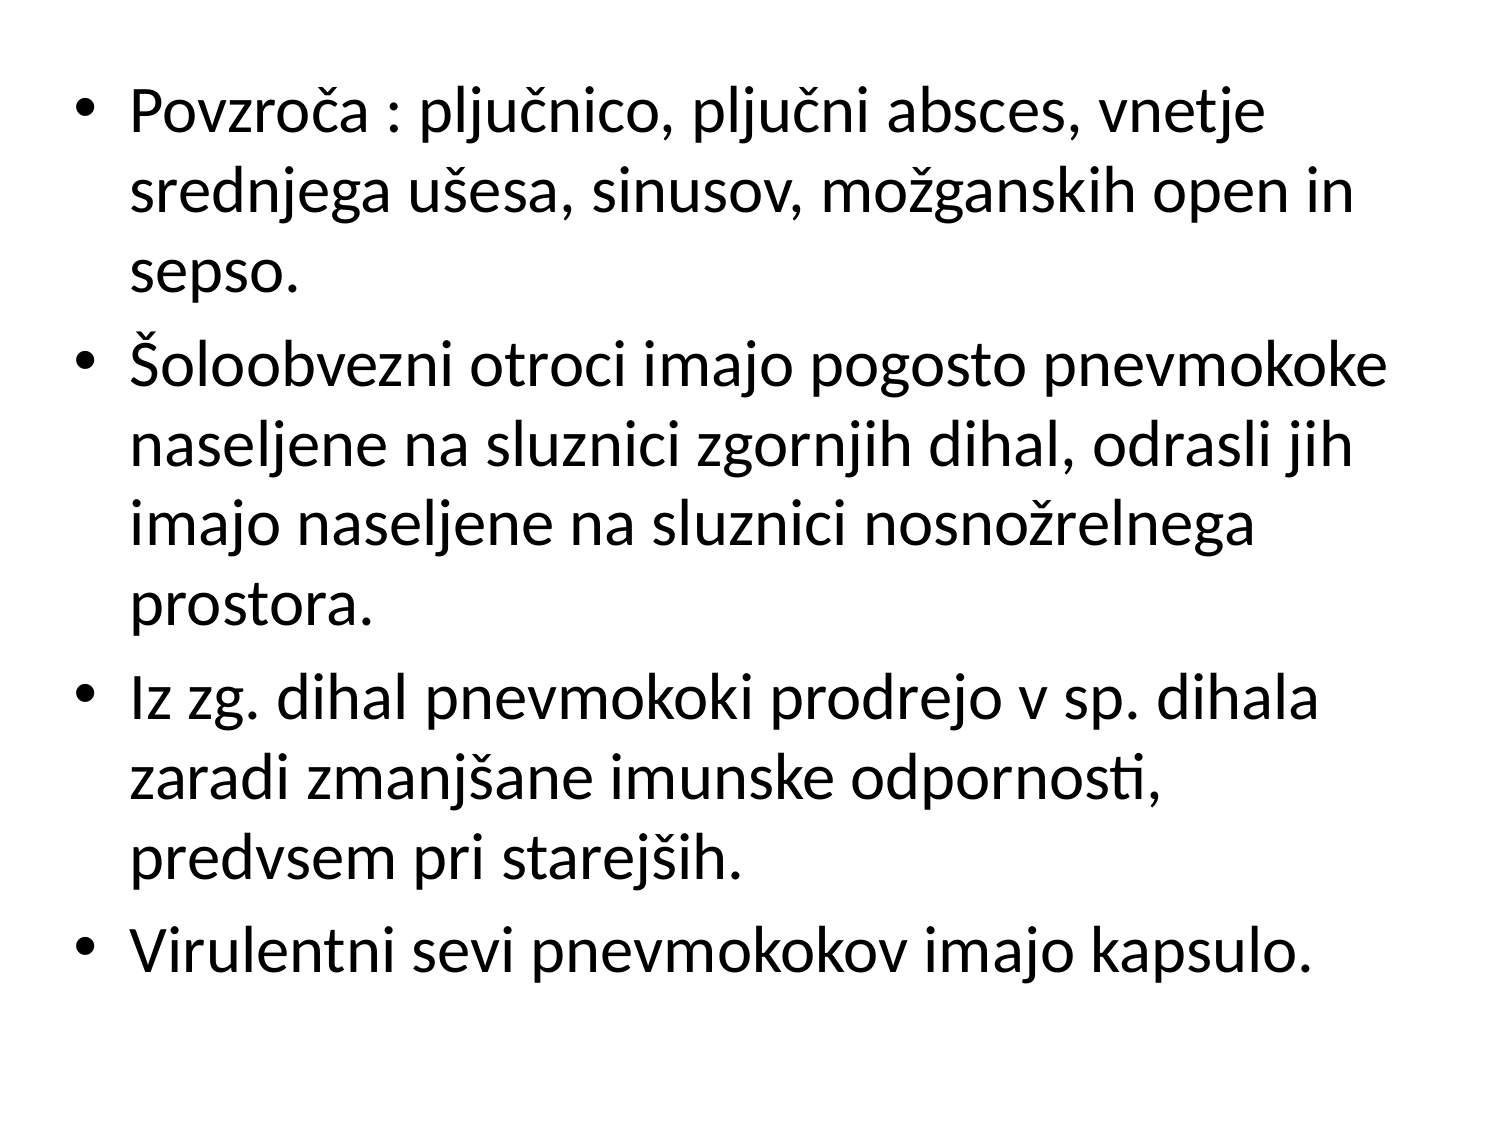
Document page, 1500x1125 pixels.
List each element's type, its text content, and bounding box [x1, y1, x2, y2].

list Povzroča : pljučnico, pljučni absces, vnetje srednjega ušesa, sinusov, možganskih open in sepso. Šoloobvezni otroci imajo pogosto pnevmokoke naseljene na sluznici zgornjih dihal, odrasli jih imajo naseljene na sluznici nosnožrelnega prostora. Iz zg. dihal pnevmokoki prodrejo v sp. dihala zaradi zmanjšane imunske odpornosti, predvsem pri starejših. Virulentni sevi pnevmokokov imajo kapsulo. [58, 58, 1425, 1005]
